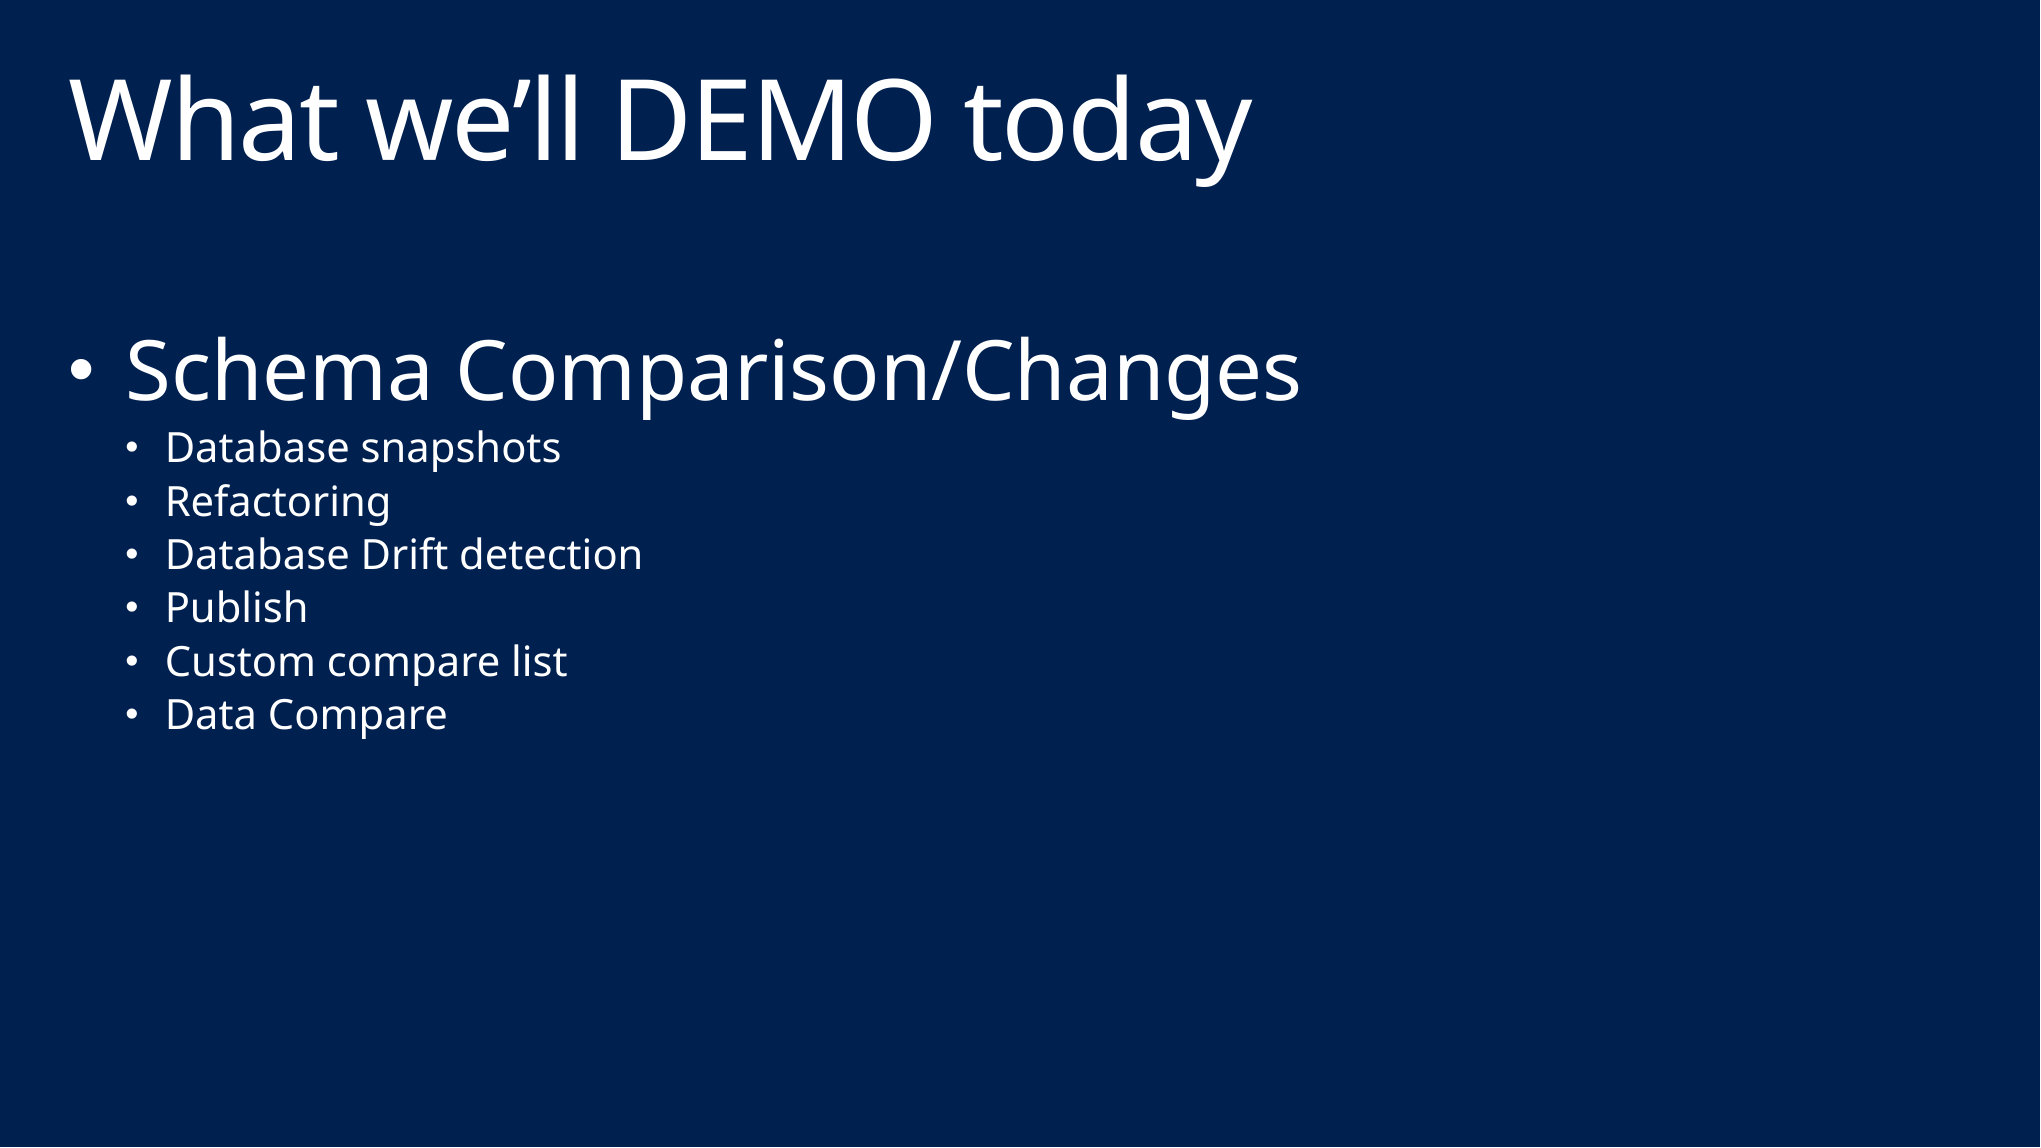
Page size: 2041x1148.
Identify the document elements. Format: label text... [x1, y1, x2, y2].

list Schema Comparison/Changes Database snapshots Refactoring Database Drift detection Publish Custom compare list Data Compare [45, 313, 1996, 1077]
title What we’ll DEMO today [45, 48, 1996, 200]
